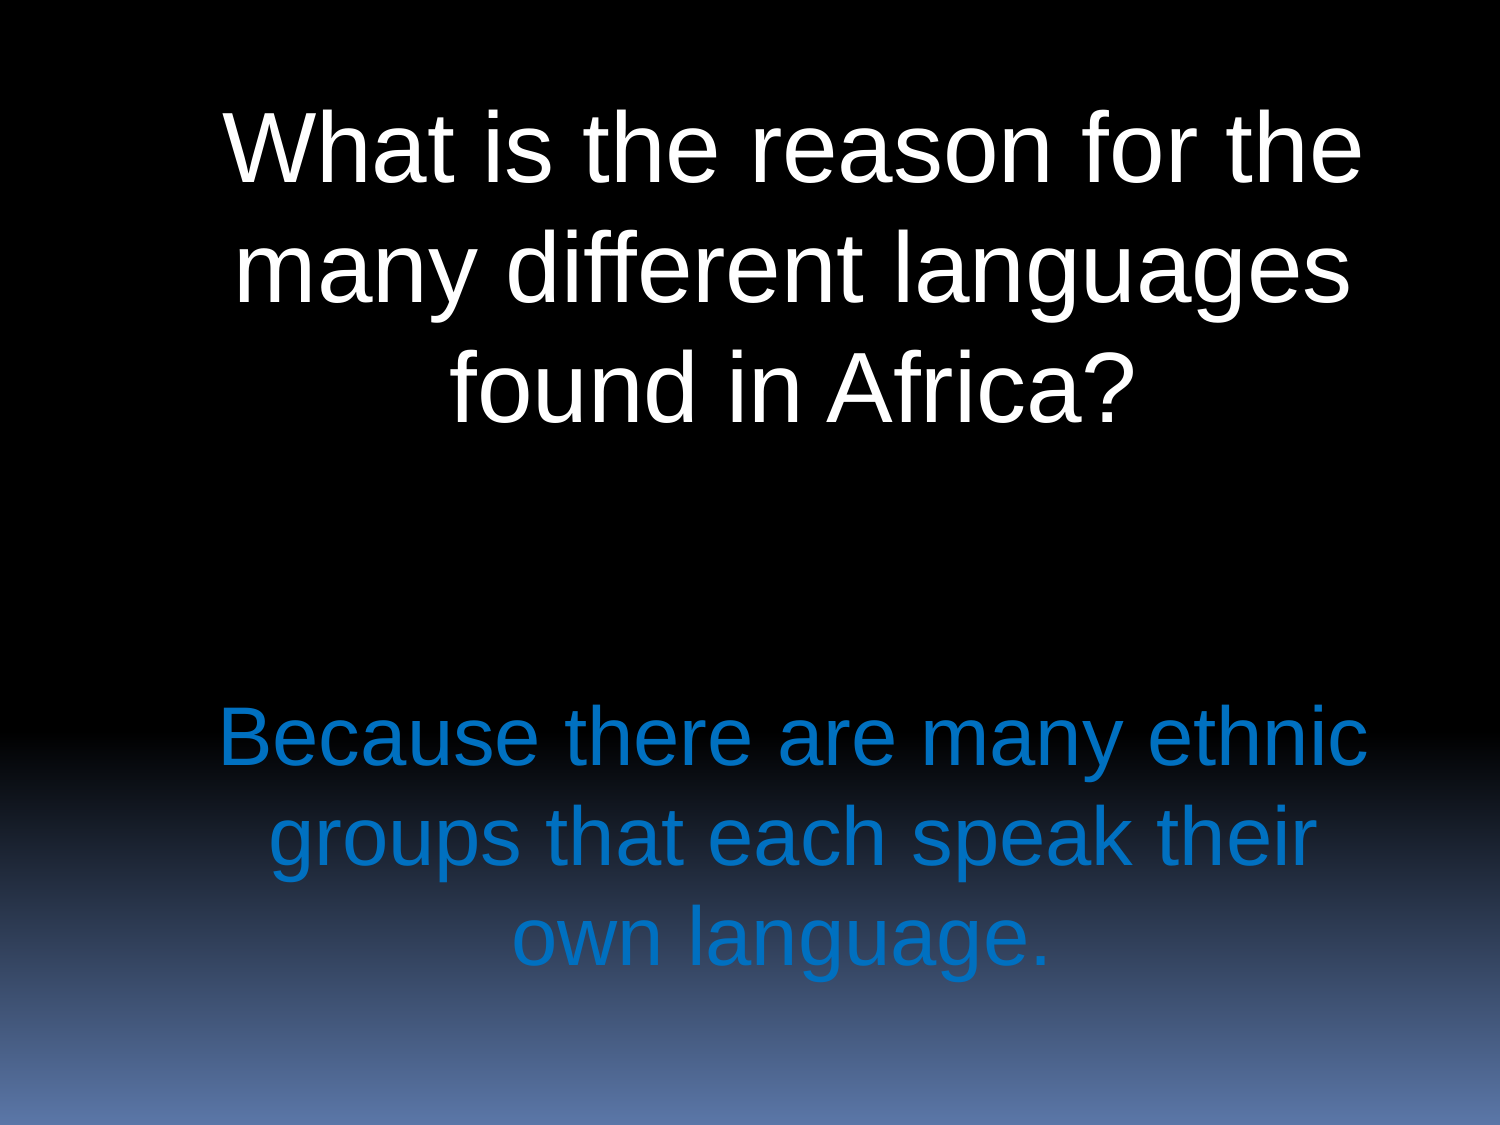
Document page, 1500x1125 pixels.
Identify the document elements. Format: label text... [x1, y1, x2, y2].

text_box What is the reason for the many different languages found in Africa? Because there are many ethnic groups that each speak their own language. [187, 74, 1400, 990]
